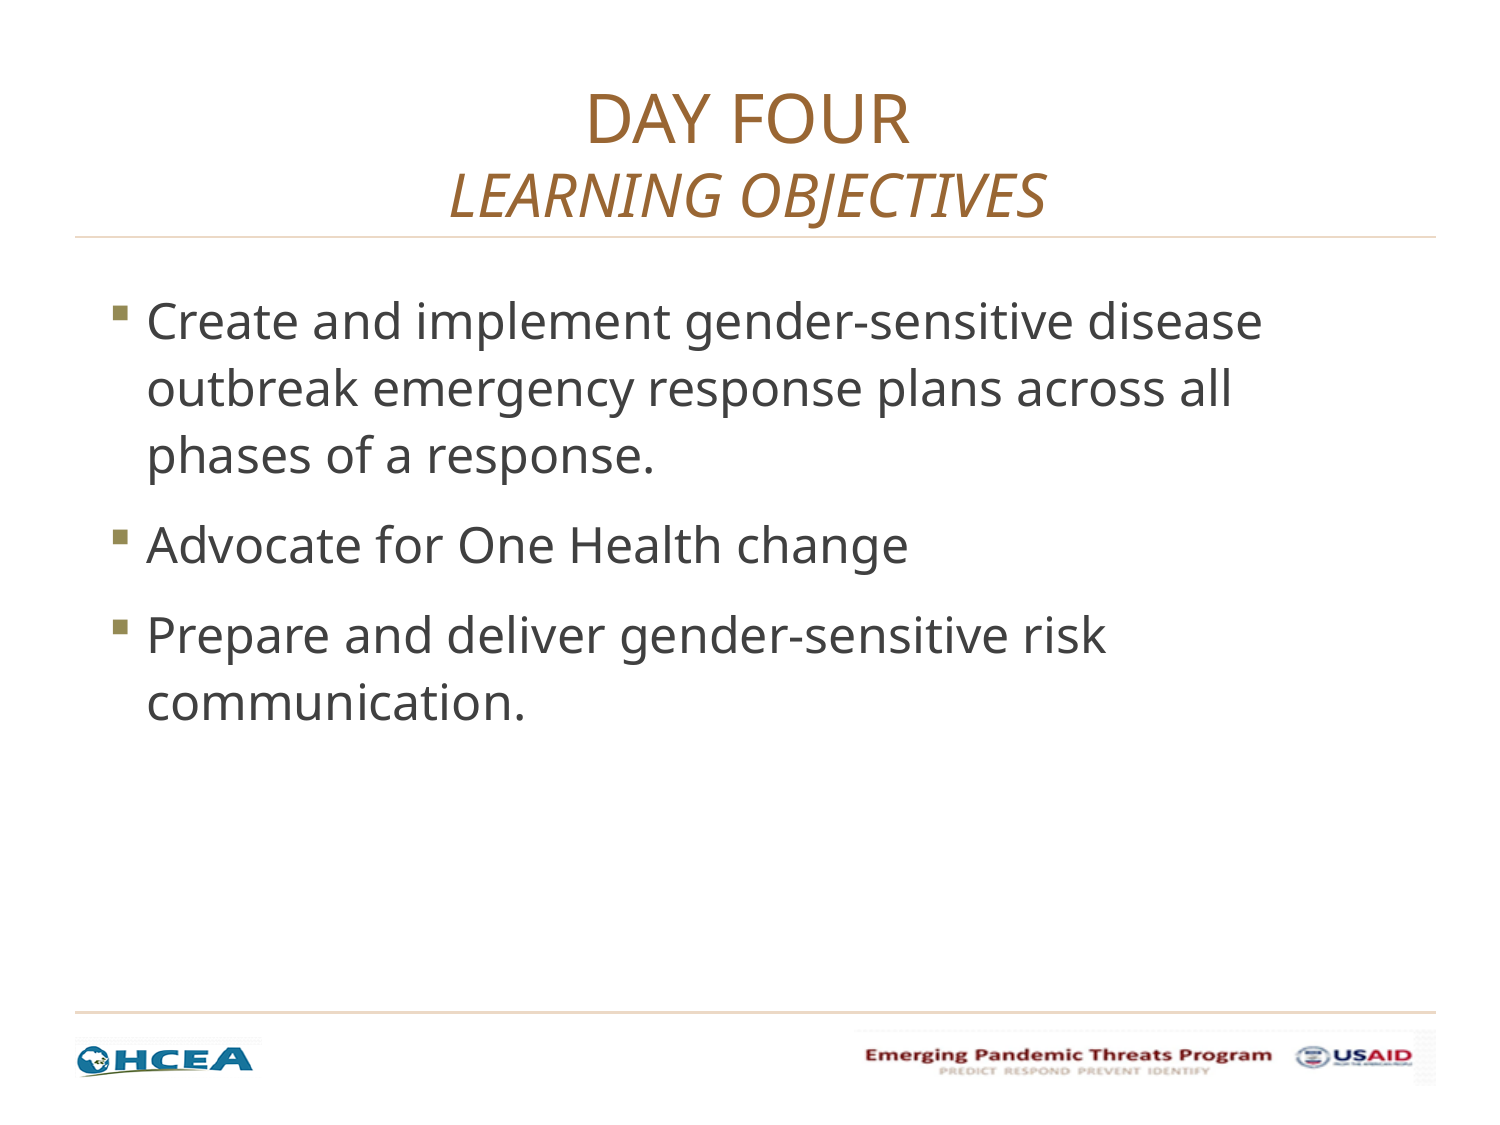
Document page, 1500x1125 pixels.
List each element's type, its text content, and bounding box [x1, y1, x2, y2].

picture [75, 1037, 262, 1078]
list Create and implement gender-sensitive disease outbreak emergency response plans across all phases of a response. Advocate for One Health change Prepare and deliver gender-sensitive risk communication. [75, 275, 1413, 913]
title Day Four learning objectives [69, 66, 1425, 238]
picture [854, 1029, 1436, 1086]
